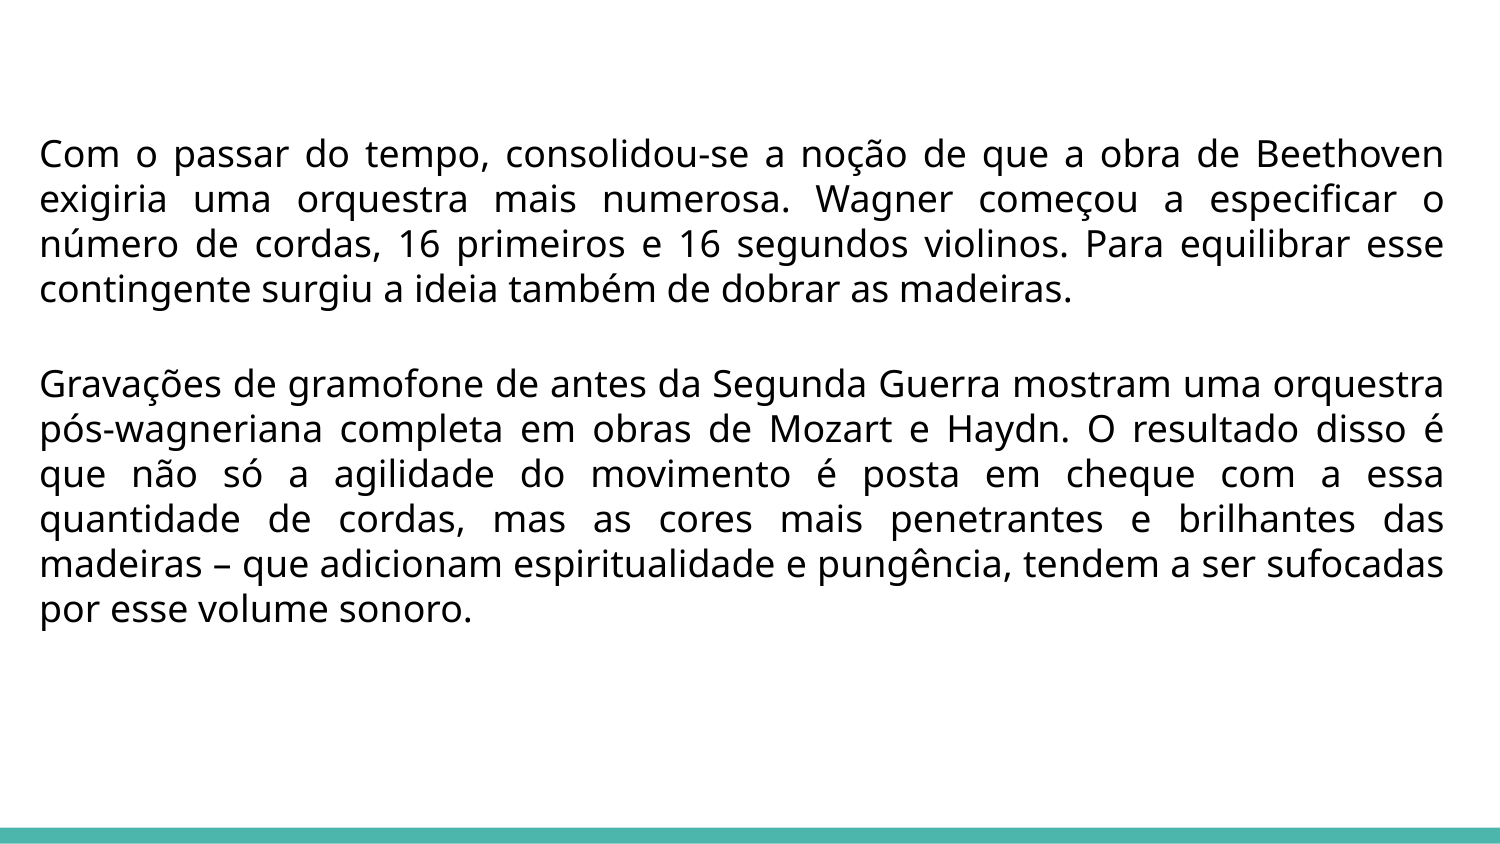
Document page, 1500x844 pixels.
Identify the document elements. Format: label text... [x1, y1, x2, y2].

list Com o passar do tempo, consolidou-se a noção de que a obra de Beethoven exigiria uma orquestra mais numerosa. Wagner começou a especificar o número de cordas, 16 primeiros e 16 segundos violinos. Para equilibrar esse contingente surgiu a ideia também de dobrar as madeiras. Gravações de gramofone de antes da Segunda Guerra mostram uma orquestra pós-wagneriana completa em obras de Mozart e Haydn. O resultado disso é que não só a agilidade do movimento é posta em cheque com a essa quantidade de cordas, mas as cores mais penetrantes e brilhantes das madeiras – que adicionam espiritualidade e pungência, tendem a ser sufocadas por esse volume sonoro. [24, 40, 1461, 737]
